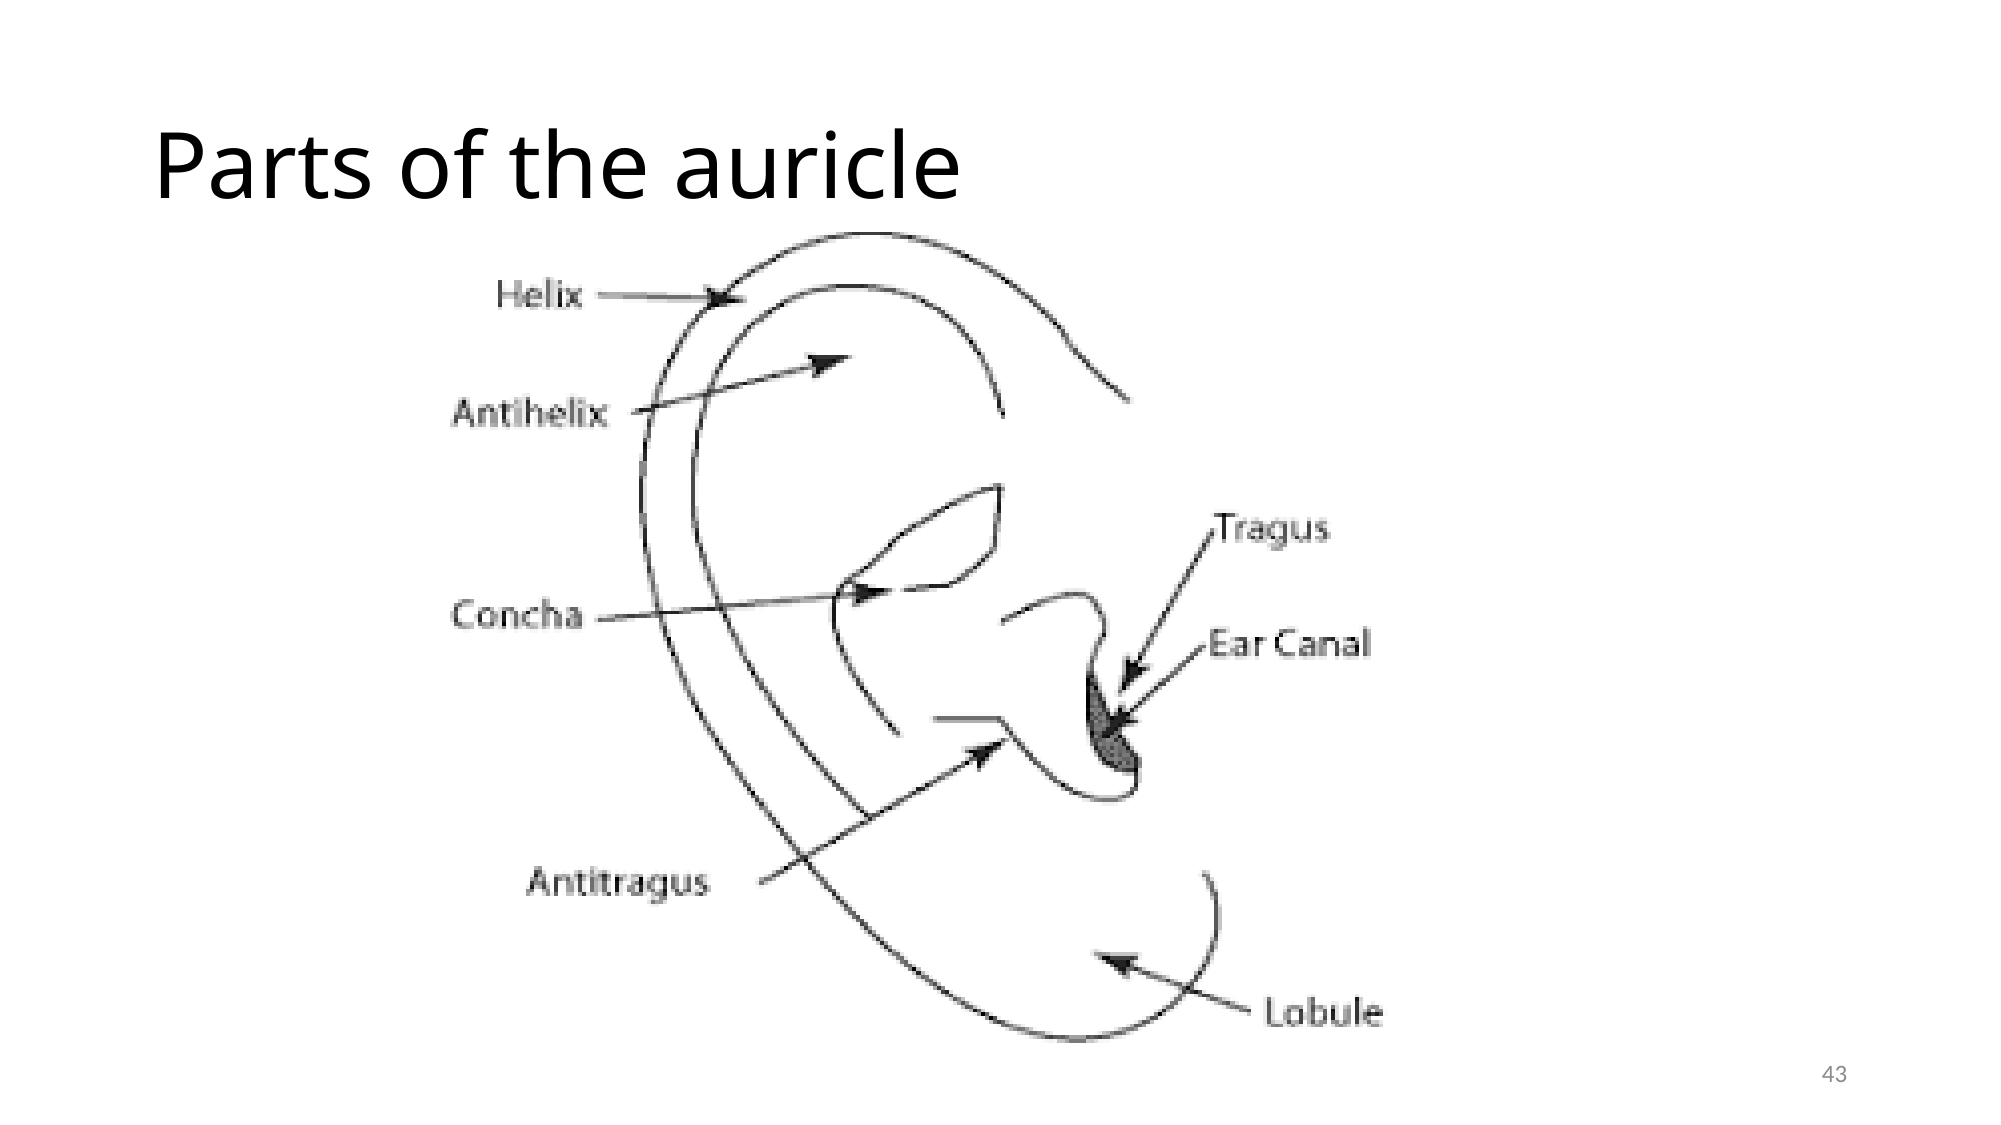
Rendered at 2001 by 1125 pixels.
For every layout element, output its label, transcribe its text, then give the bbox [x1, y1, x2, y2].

slide_number 43 [1412, 1042, 1863, 1103]
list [449, 232, 1388, 1043]
title Parts of the auricle [137, 59, 1863, 278]
